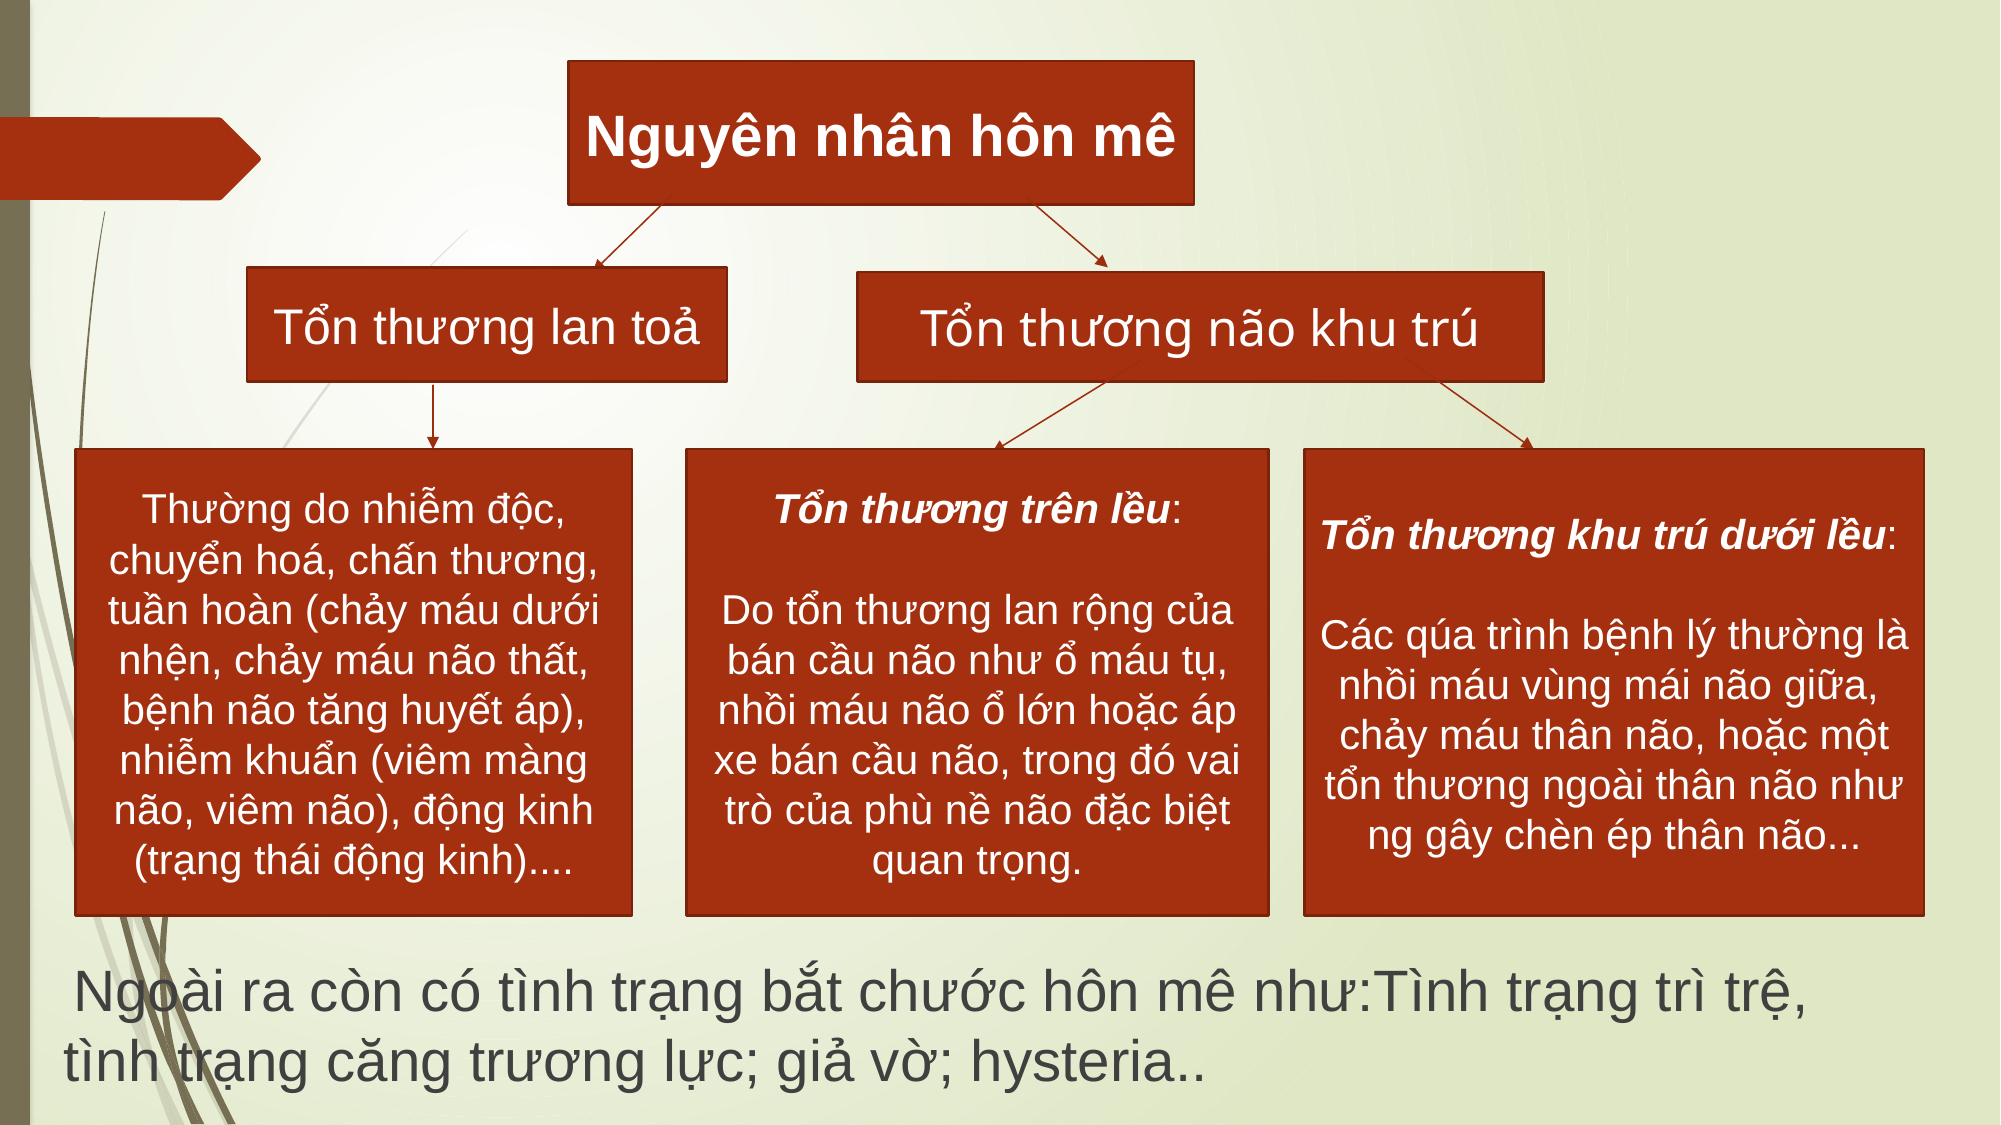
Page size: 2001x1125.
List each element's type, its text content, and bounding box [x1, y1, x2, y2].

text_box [75, 60, 1925, 916]
list Ngoài ra còn có tình trạng bắt chước hôn mê như:Tình trạng trì trệ, tình trạng căng trương lực; giả vờ; hysteria.. [48, 879, 1925, 1125]
